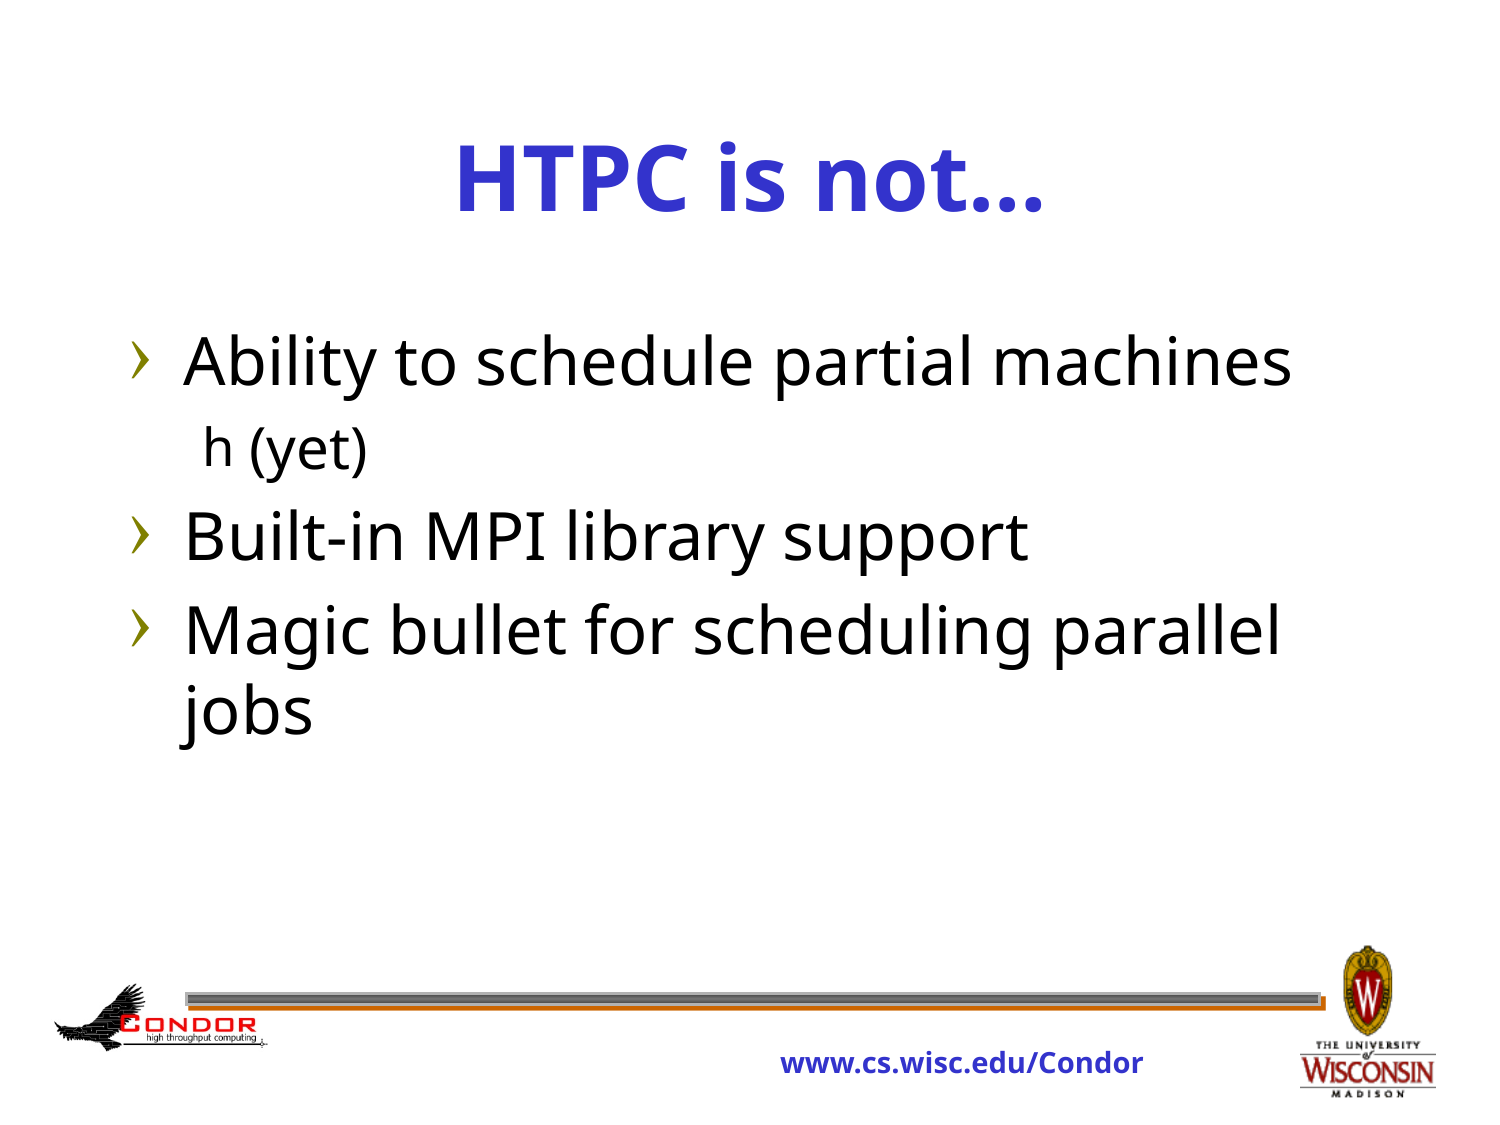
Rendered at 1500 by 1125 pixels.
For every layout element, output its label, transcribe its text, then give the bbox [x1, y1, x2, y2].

picture [50, 980, 268, 1054]
title HTPC is not… [112, 99, 1388, 251]
picture [1300, 944, 1436, 1101]
list Ability to schedule partial machines (yet) Built-in MPI library support Magic bullet for scheduling parallel jobs [112, 311, 1388, 926]
